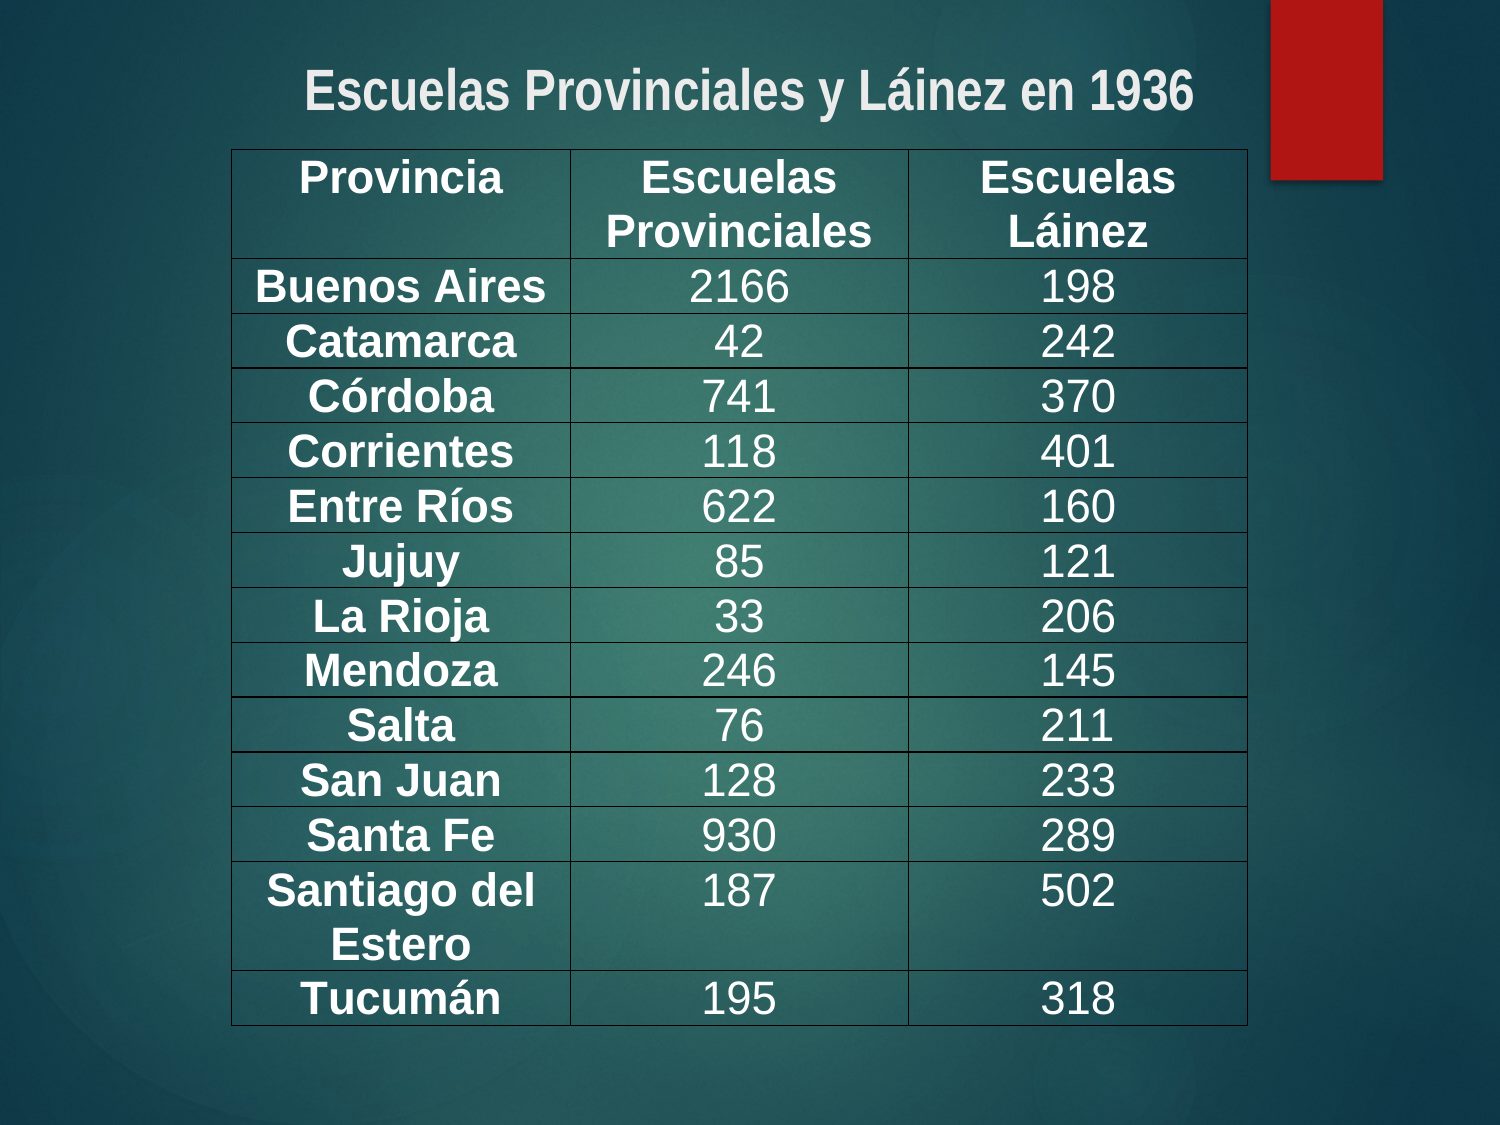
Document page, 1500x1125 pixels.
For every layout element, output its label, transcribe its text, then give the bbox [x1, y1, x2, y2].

picture [0, 0, 1500, 1125]
title Escuelas Provinciales y Láinez en 1936 [75, 45, 1425, 161]
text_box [230, 148, 1260, 1083]
